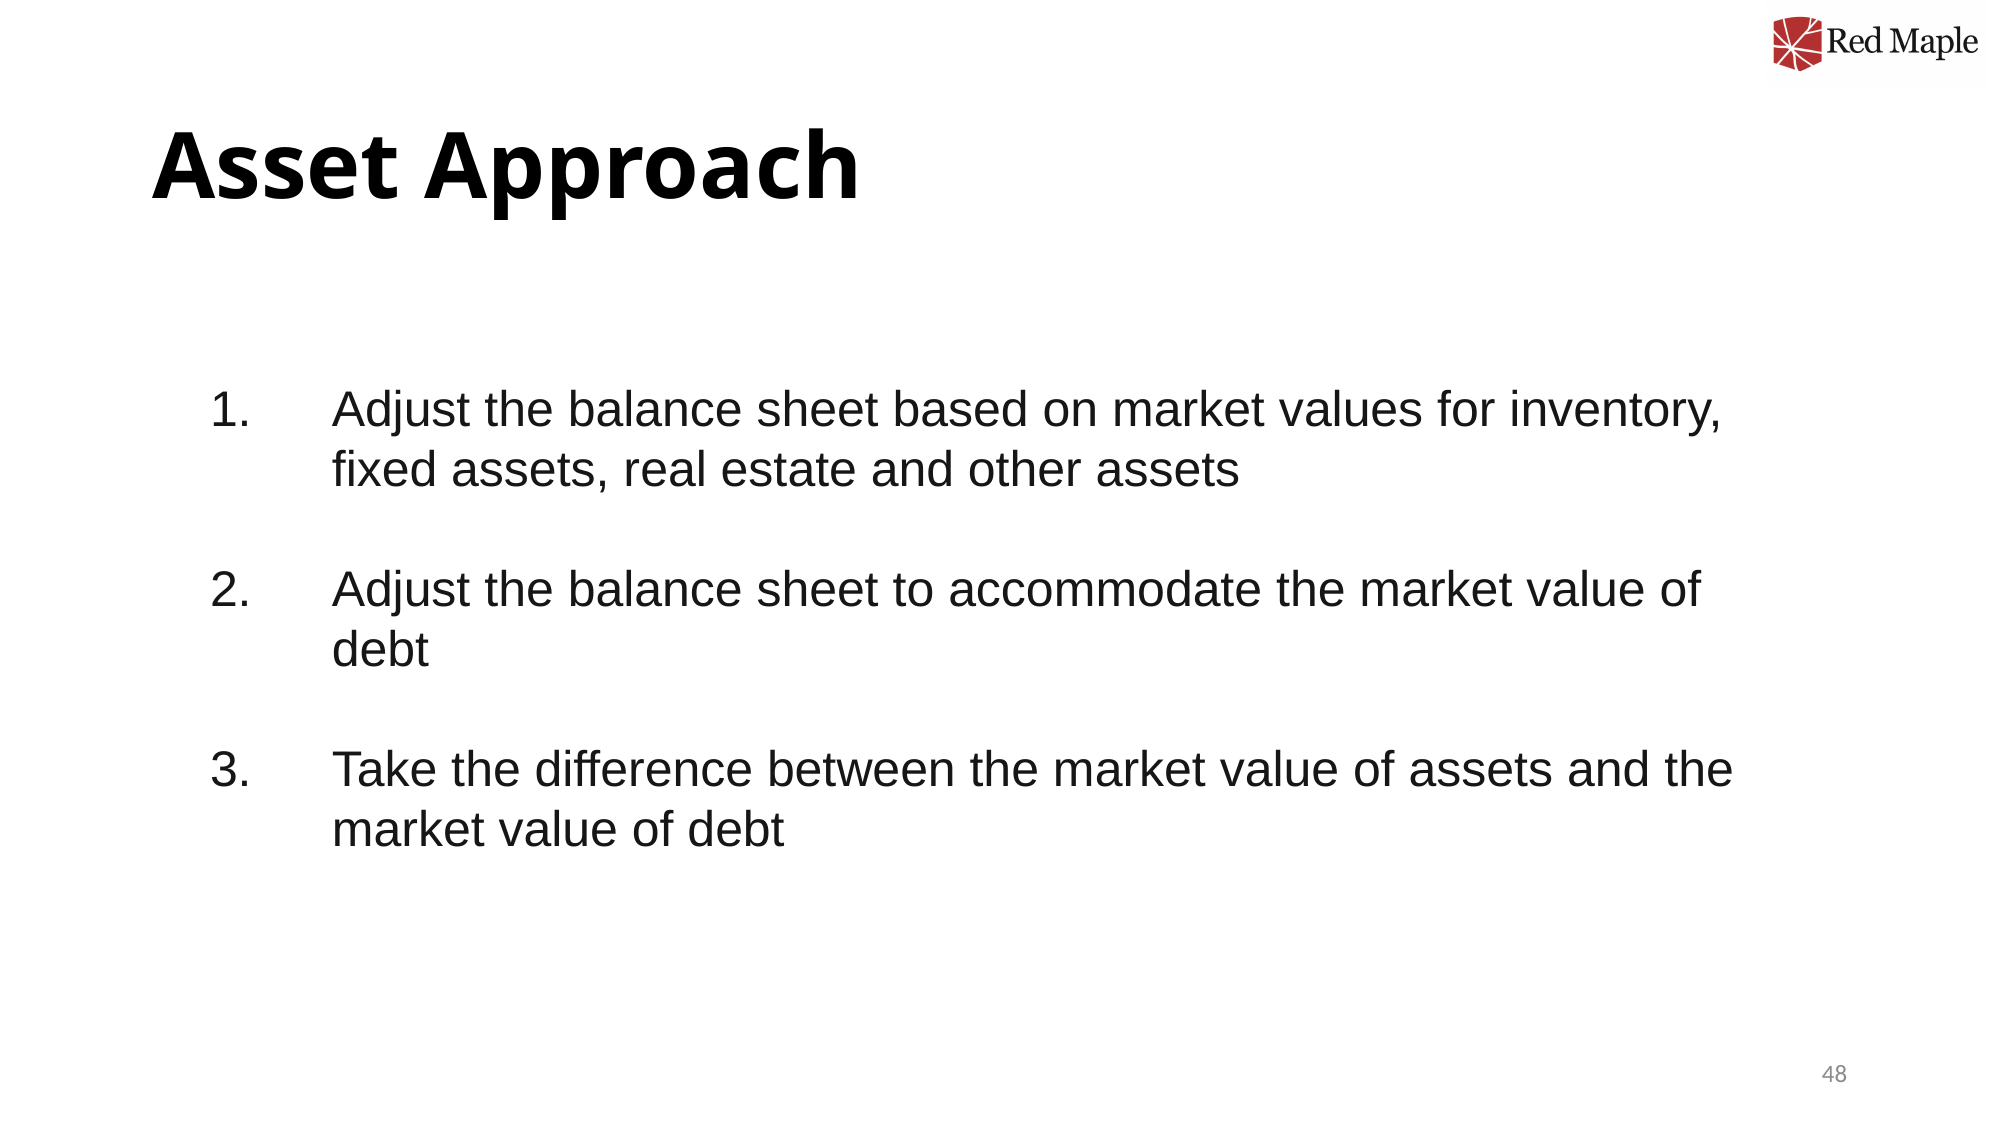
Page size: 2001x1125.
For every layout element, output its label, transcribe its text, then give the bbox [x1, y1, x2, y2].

slide_number 48 [1412, 1042, 1863, 1103]
title Asset Approach [137, 59, 1863, 278]
picture [1765, 0, 1986, 89]
text_box Adjust the balance sheet based on market values for inventory, fixed assets, real estate and other assets Adjust the balance sheet to accommodate the market value of debt Take the difference between the market value of assets and the market value of debt [195, 368, 1766, 864]
